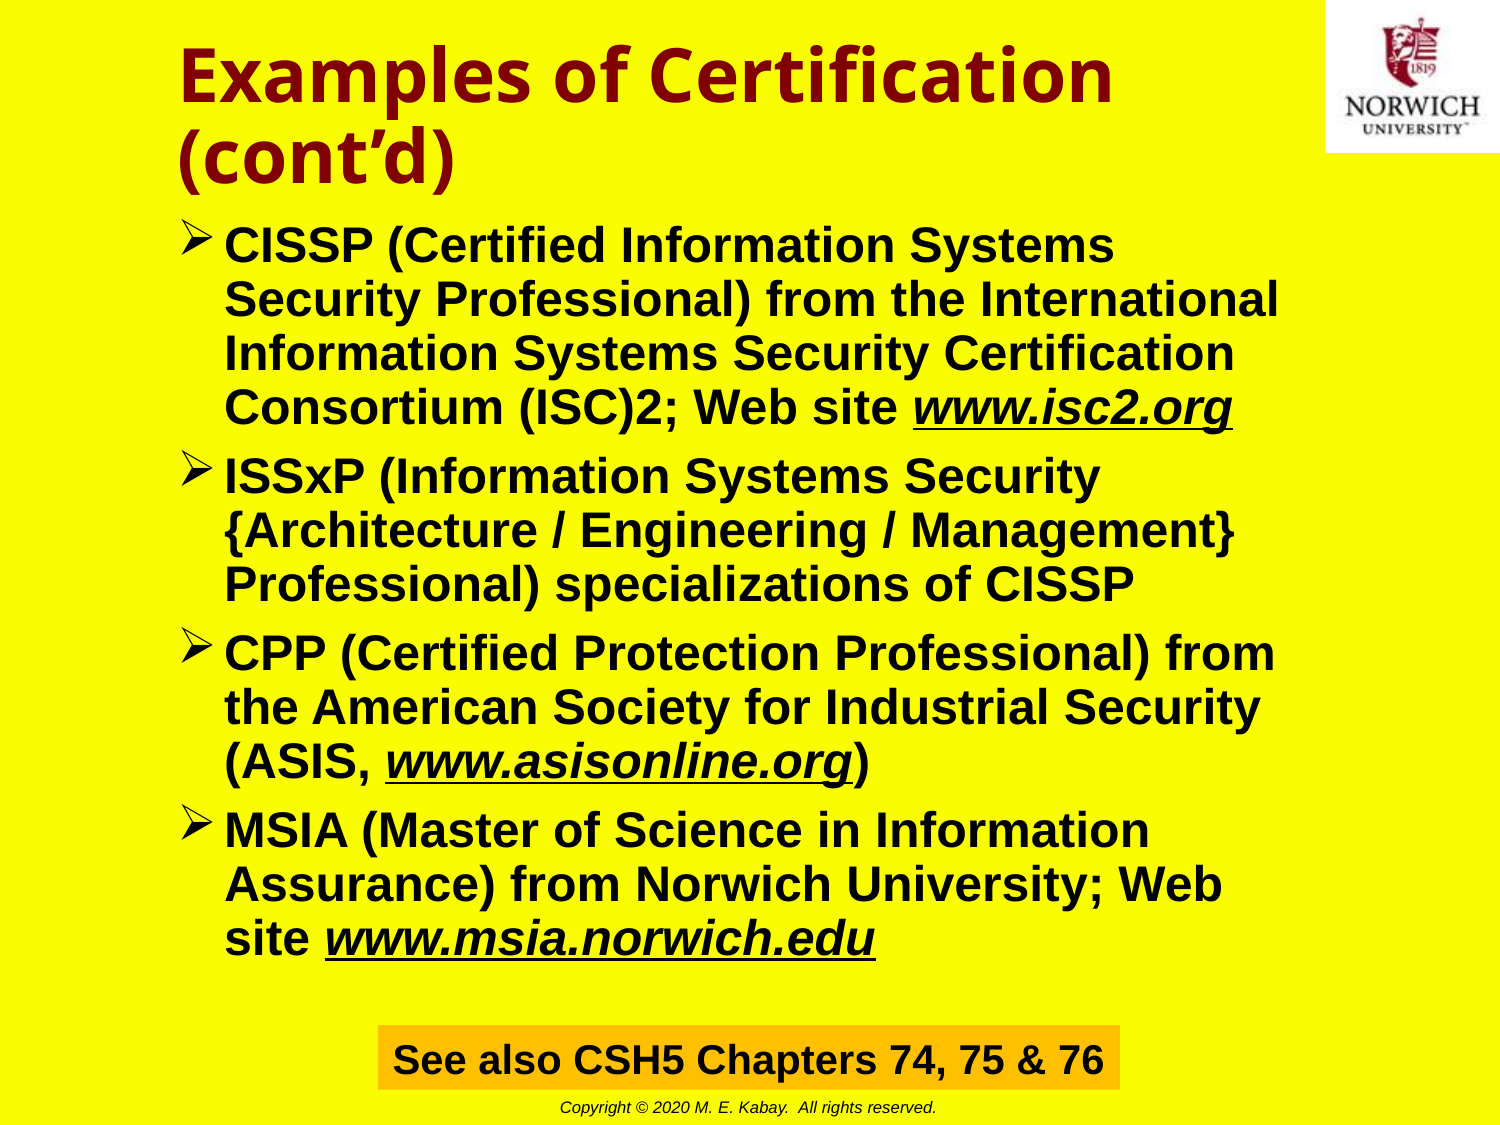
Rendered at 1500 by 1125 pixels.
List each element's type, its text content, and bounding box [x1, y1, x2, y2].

text_box See also CSH5 Chapters 74, 75 & 76 [377, 1025, 1120, 1090]
list CISSP (Certified Information Systems Security Professional) from the International Information Systems Security Certification Consortium (ISC)2; Web site www.isc2.org ISSxP (Information Systems Security {Architecture / Engineering / Management} Professional) specializations of CISSP CPP (Certified Protection Professional) from the American Society for Industrial Security (ASIS, www.asisonline.org) MSIA (Master of Science in Information Assurance) from Norwich University; Web site www.msia.norwich.edu [161, 211, 1339, 1088]
picture [1325, 0, 1500, 153]
title Examples of Certification (cont’d) [161, 24, 1339, 211]
